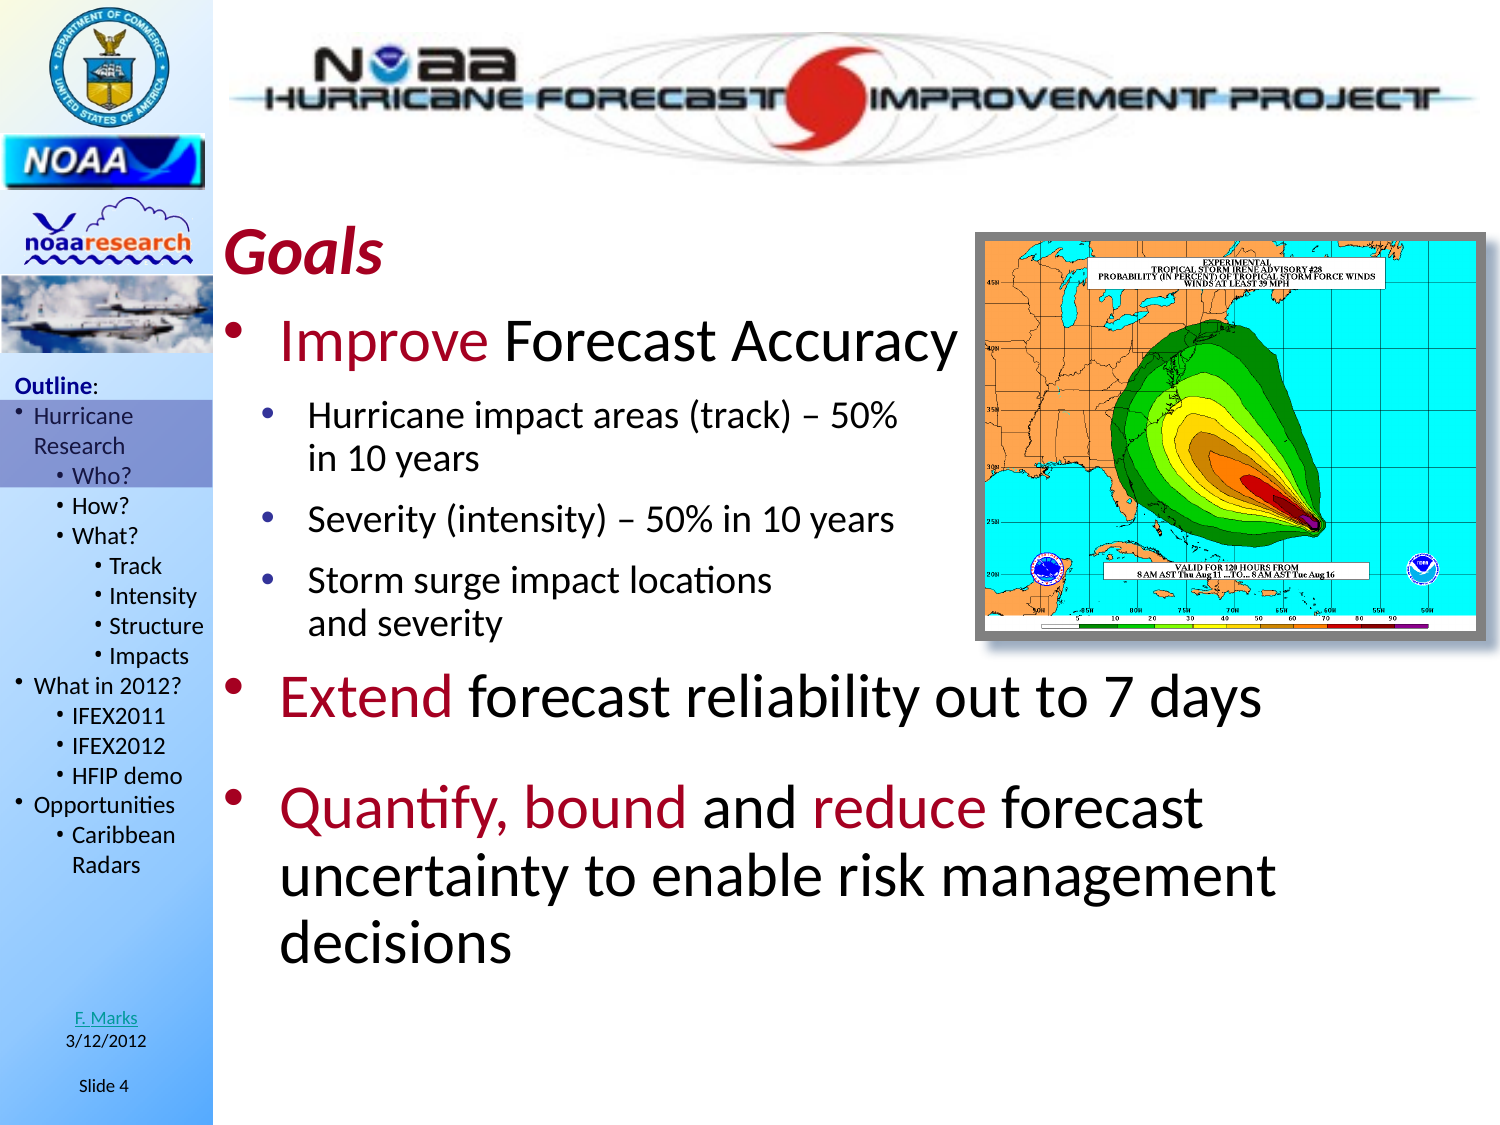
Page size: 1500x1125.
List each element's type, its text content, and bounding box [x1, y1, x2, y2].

picture [229, 32, 1480, 175]
text_box Goals Improve Forecast Accuracy Hurricane impact areas (track) – 50% in 10 years Severity (intensity) – 50% in 10 years Storm surge impact locations and severity Extend forecast reliability out to 7 days Quantify, bound and reduce forecast uncertainty to enable risk management decisions [208, 207, 1454, 999]
picture [984, 240, 1477, 632]
picture [0, 488, 213, 1125]
picture [0, 0, 213, 399]
text_box [0, 399, 213, 488]
